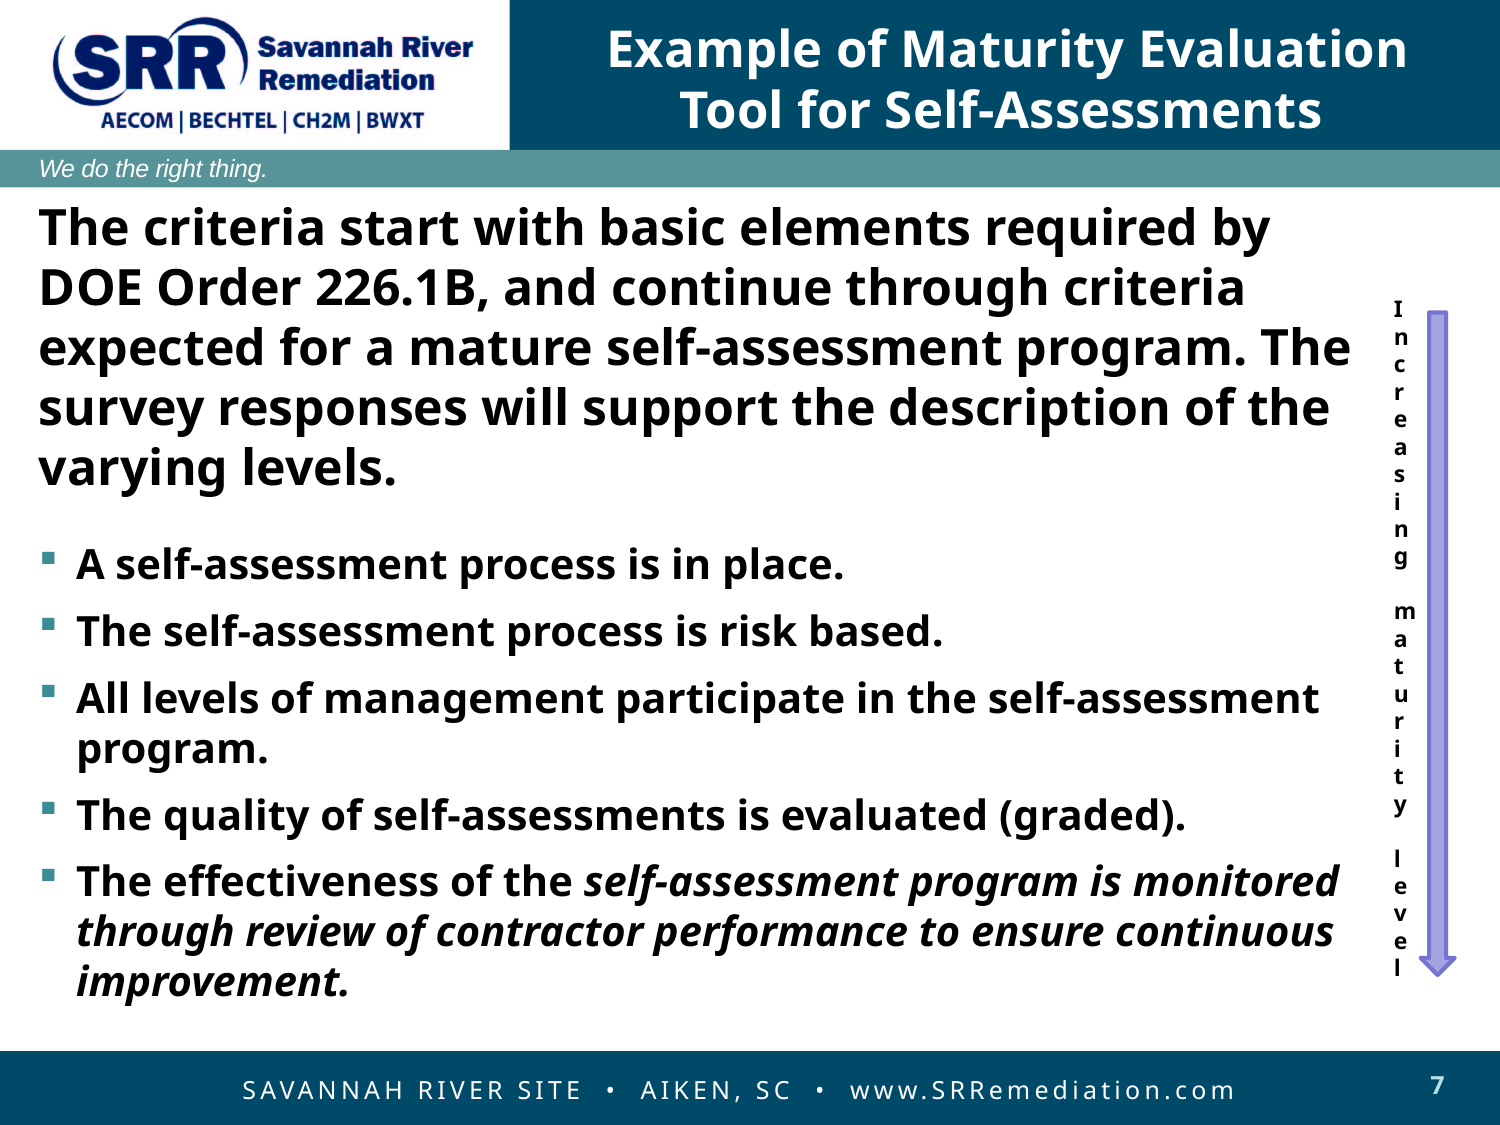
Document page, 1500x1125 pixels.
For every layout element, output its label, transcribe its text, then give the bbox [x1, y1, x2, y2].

list The criteria start with basic elements required by DOE Order 226.1B, and continue through criteria expected for a mature self-assessment program. The survey responses will support the description of the varying levels. A self-assessment process is in place. The self-assessment process is risk based. All levels of management participate in the self-assessment program. The quality of self-assessments is evaluated (graded). The effectiveness of the self-assessment program is monitored through review of contractor performance to ensure continuous improvement. [23, 187, 1378, 1005]
picture [50, 15, 475, 135]
text_box [1418, 310, 1457, 978]
title Example of Maturity Evaluation Tool for Self-Assessments [525, 8, 1478, 147]
text_box Increasing maturity level [1379, 287, 1410, 989]
